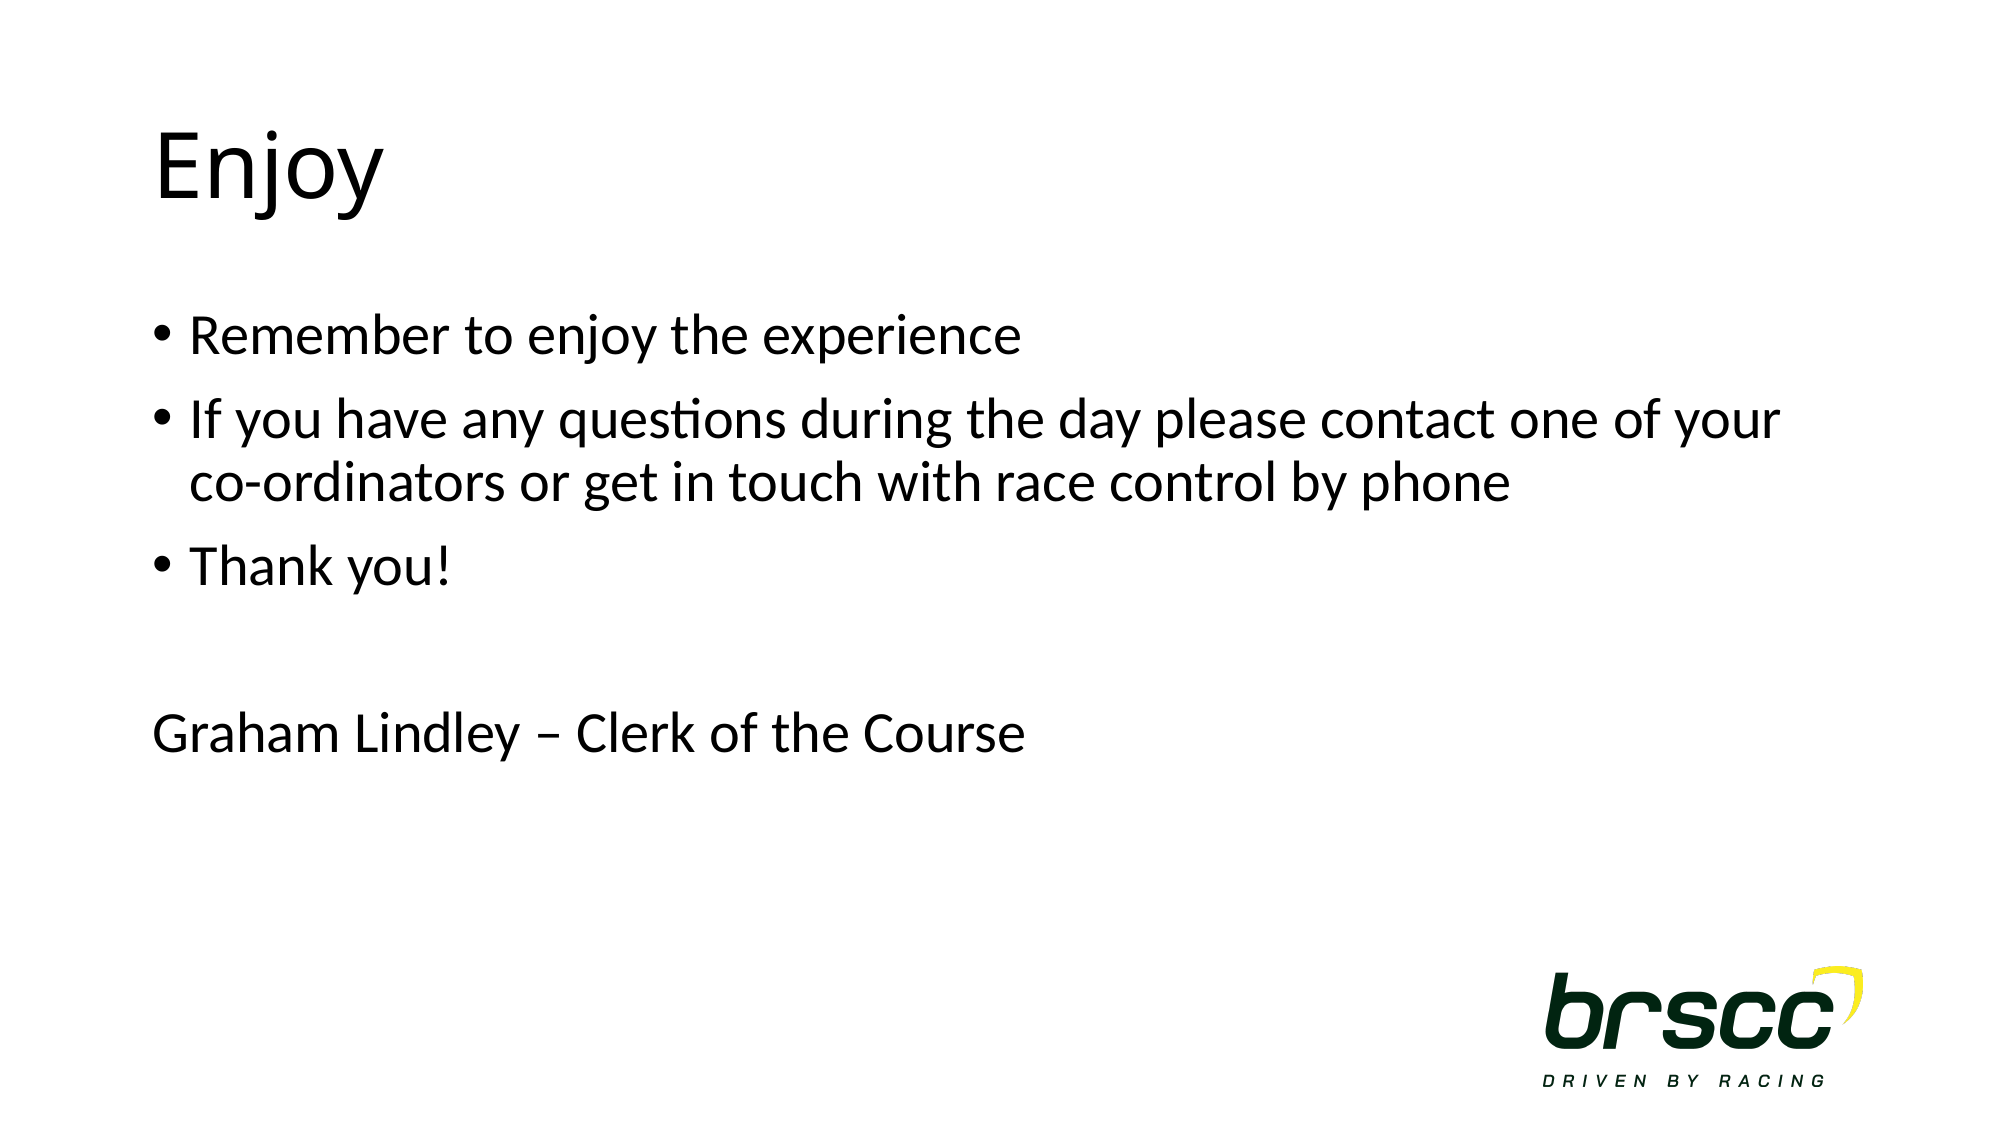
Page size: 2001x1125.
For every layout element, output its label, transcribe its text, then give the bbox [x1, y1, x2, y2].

title Enjoy [137, 59, 1863, 278]
picture [1543, 1011, 1863, 1087]
list Remember to enjoy the experience If you have any questions during the day please contact one of your co-ordinators or get in touch with race control by phone Thank you! Graham Lindley – Clerk of the Course [137, 297, 1863, 1011]
